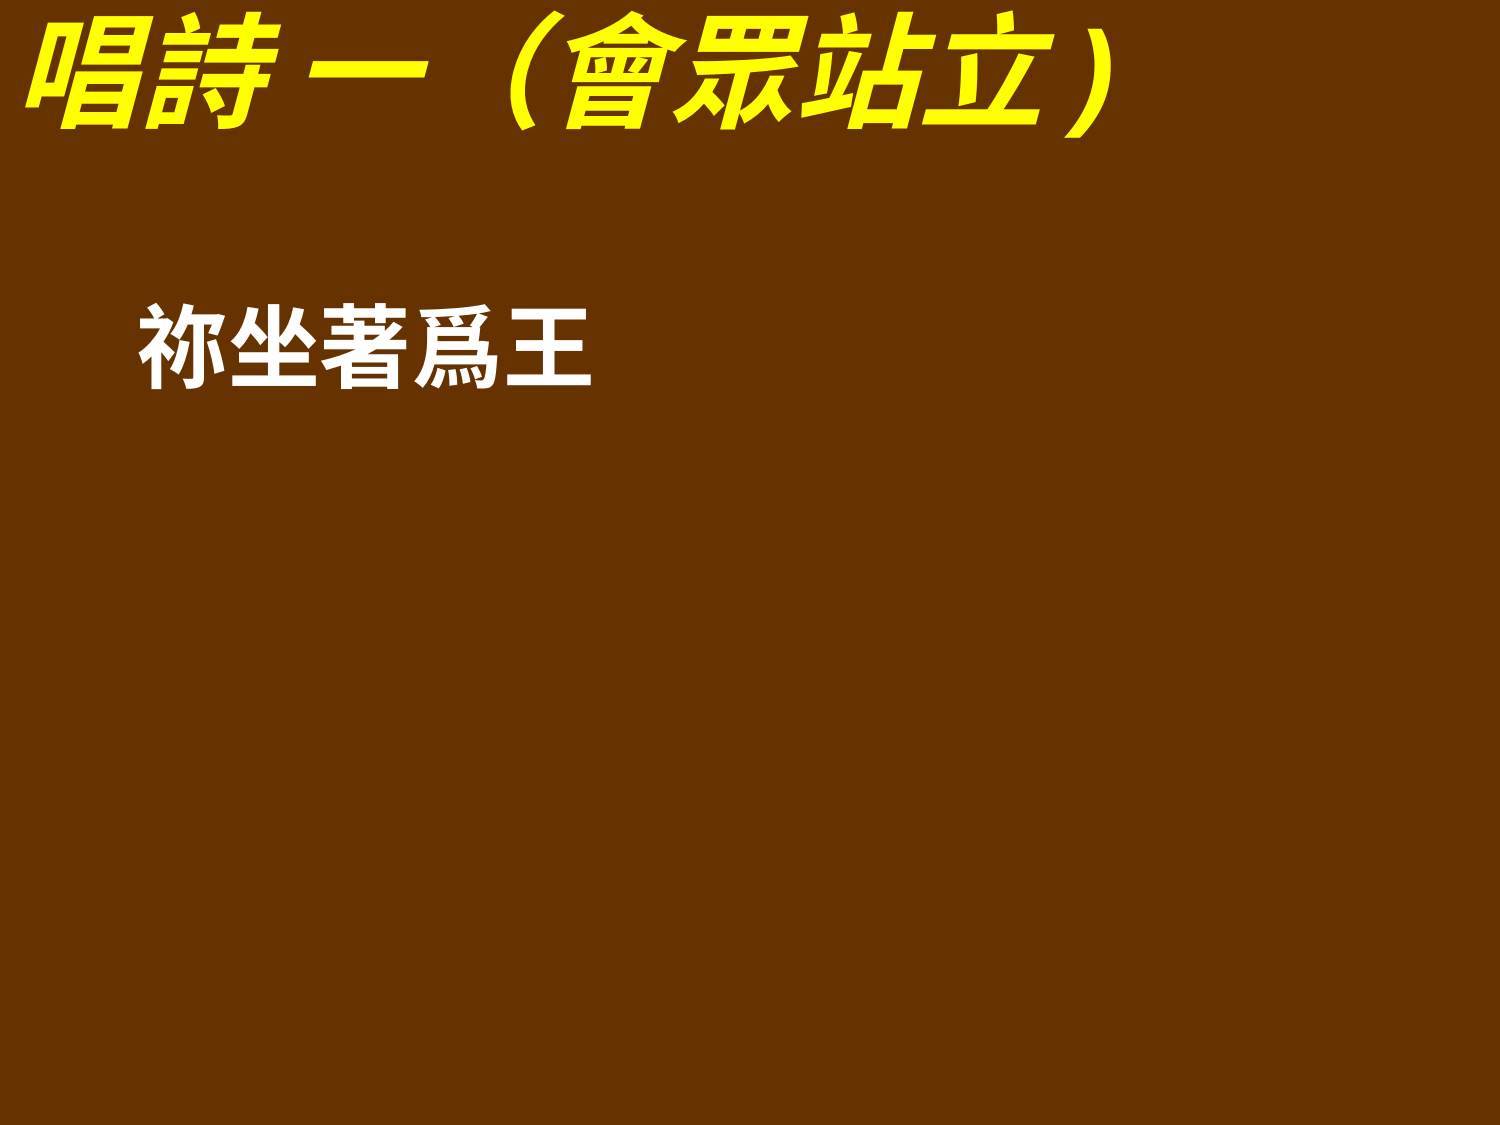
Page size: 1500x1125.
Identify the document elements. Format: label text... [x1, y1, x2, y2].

text_box 唱詩 一（會眾站立) [0, 0, 1275, 138]
text_box 祢坐著爲王 [37, 137, 1463, 408]
